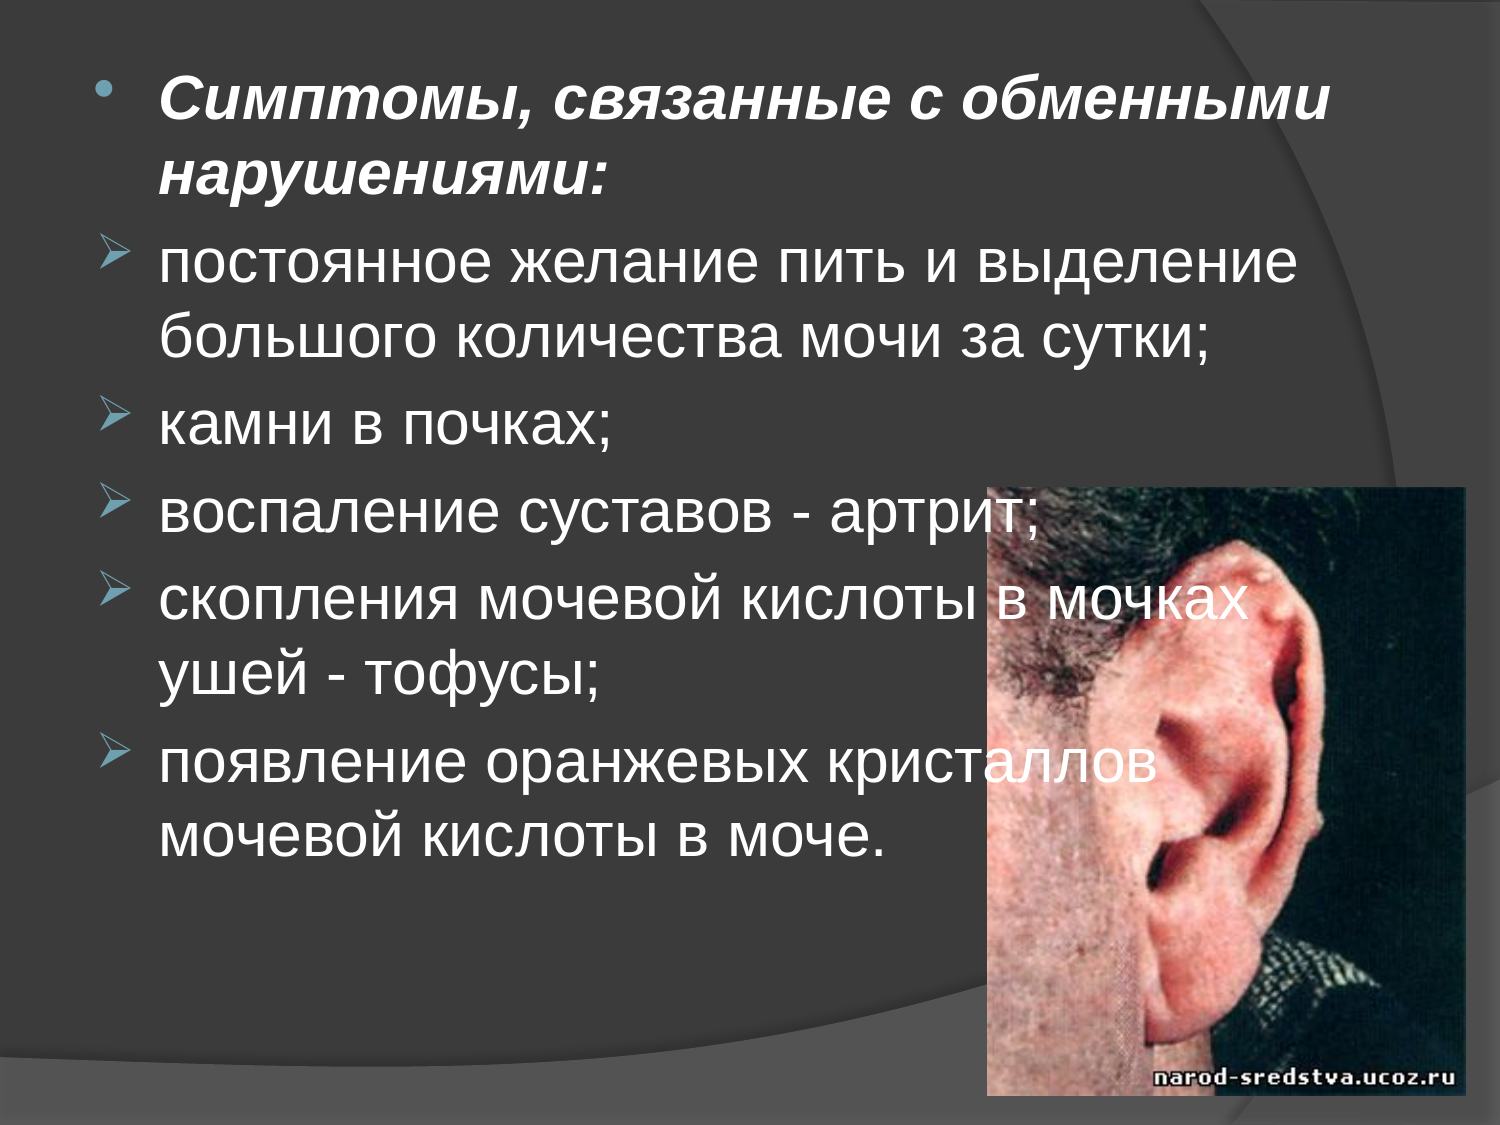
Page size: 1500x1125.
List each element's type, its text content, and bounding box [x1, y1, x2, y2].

list Симптомы, связанные с обменными нарушениями: постоянное желание пить и выделение большого количества мочи за сутки; камни в почках; воспаление суставов - артрит; скопления мочевой кислоты в мочках ушей - тофусы; появление оранжевых кристаллов мочевой кислоты в моче. [75, 50, 1425, 1063]
picture [987, 487, 1466, 1096]
